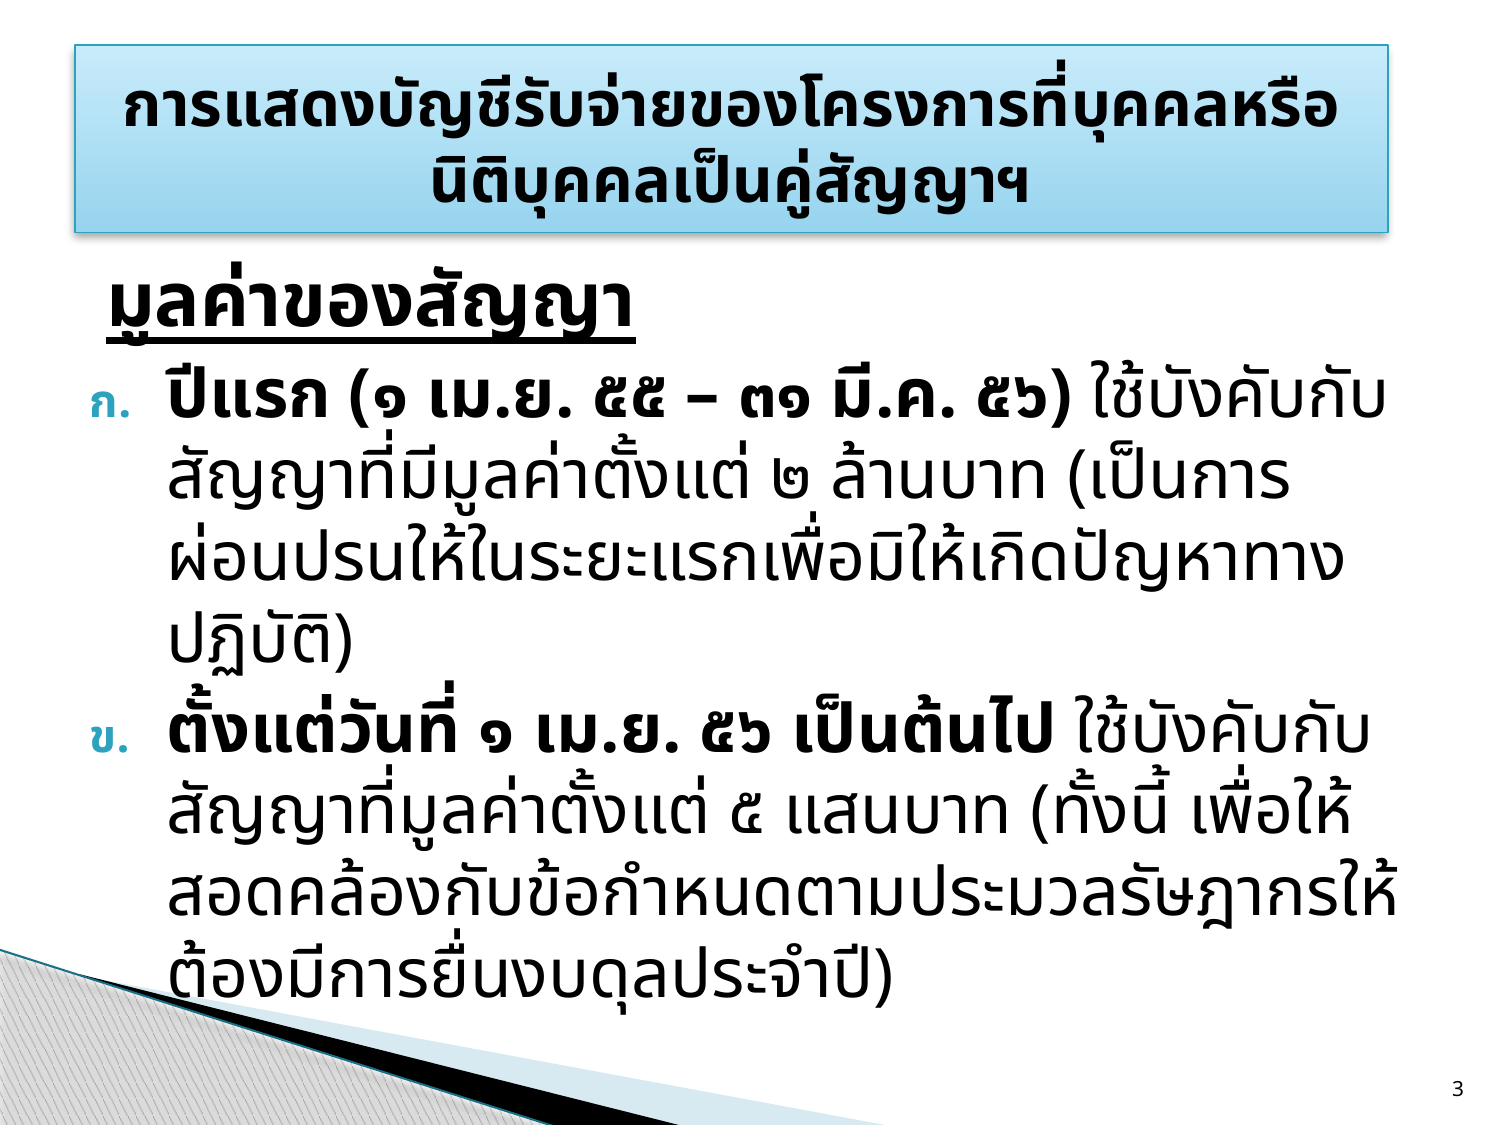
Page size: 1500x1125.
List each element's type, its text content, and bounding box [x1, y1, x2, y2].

list มูลค่าของสัญญา ปีแรก (๑ เม.ย. ๕๕ – ๓๑ มี.ค. ๕๖) ใช้บังคับกับสัญญาที่มีมูลค่าตั้งแต่ ๒ ล้านบาท (เป็นการผ่อนปรนให้ในระยะแรกเพื่อมิให้เกิดปัญหาทางปฏิบัติ) ตั้งแต่วันที่ ๑ เม.ย. ๕๖ เป็นต้นไป ใช้บังคับกับสัญญาที่มูลค่าตั้งแต่ ๕ แสนบาท (ทั้งนี้ เพื่อให้สอดคล้องกับข้อกำหนดตามประมวลรัษฎากรให้ต้องมีการยื่นงบดุลประจำปี) [75, 243, 1425, 1035]
title การแสดงบัญชีรับจ่ายของโครงการที่บุคคลหรือ นิติบุคคลเป็นคู่สัญญาฯ [74, 44, 1389, 233]
slide_number 3 [1418, 1051, 1479, 1112]
